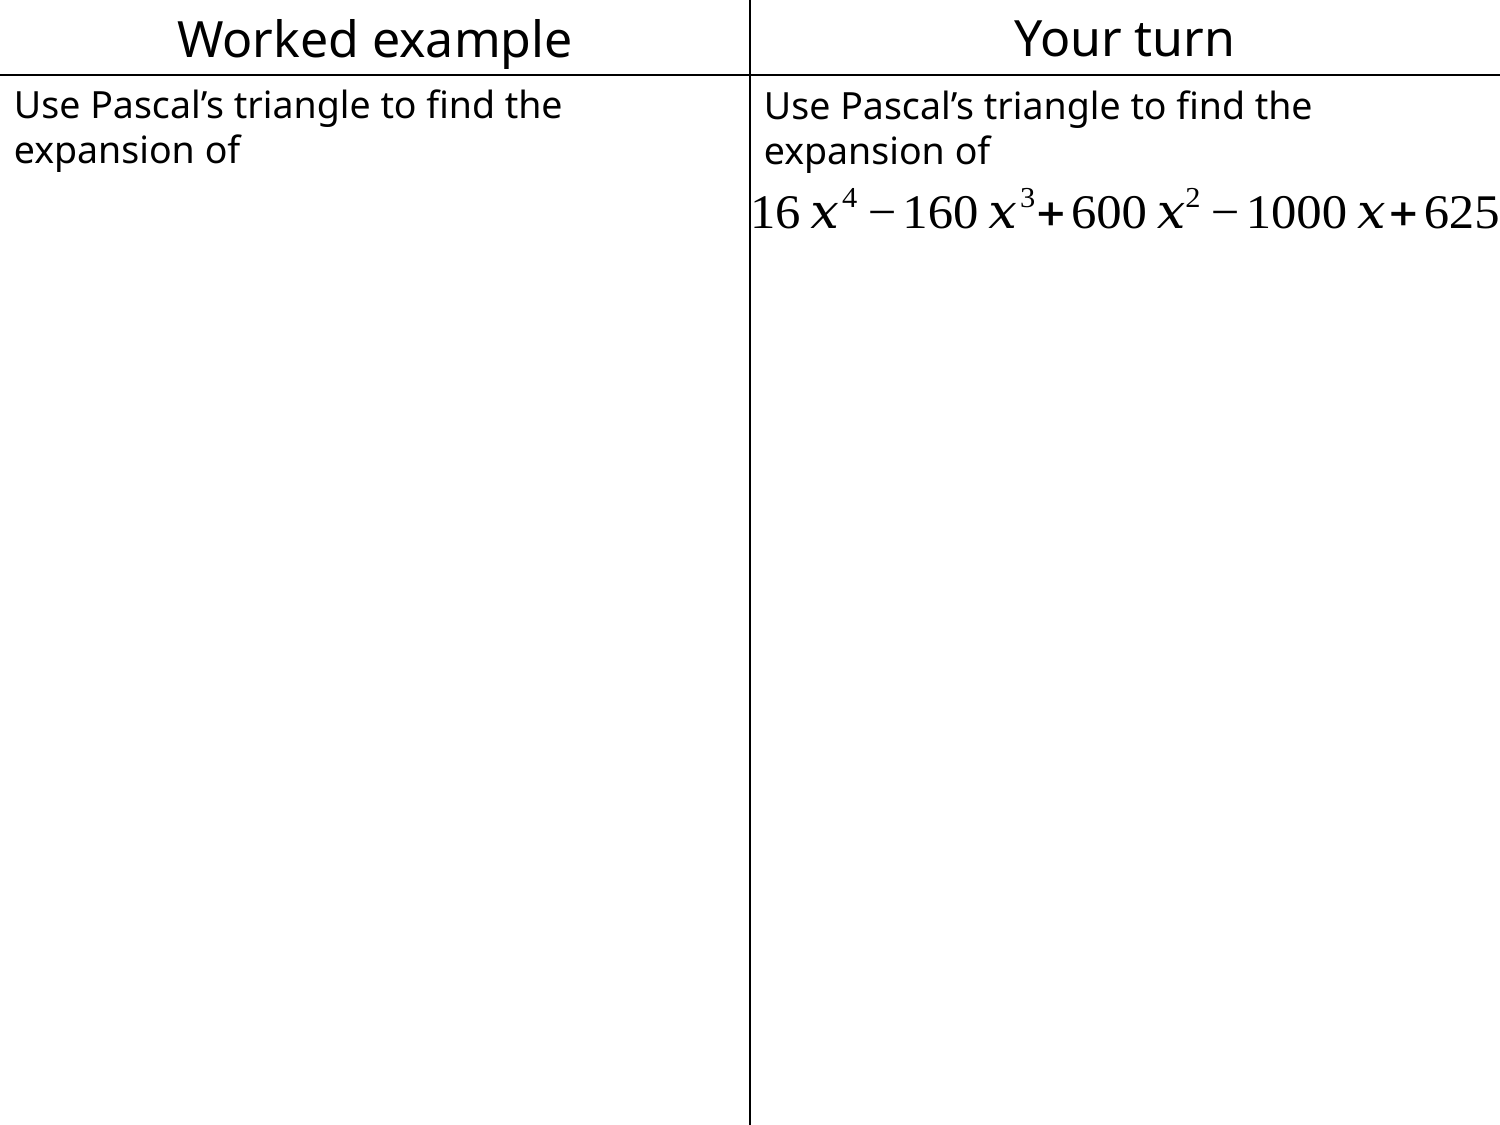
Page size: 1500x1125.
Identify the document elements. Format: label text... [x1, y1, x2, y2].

text_box Worked example [0, 0, 749, 74]
text_box Your turn [751, 0, 1500, 74]
